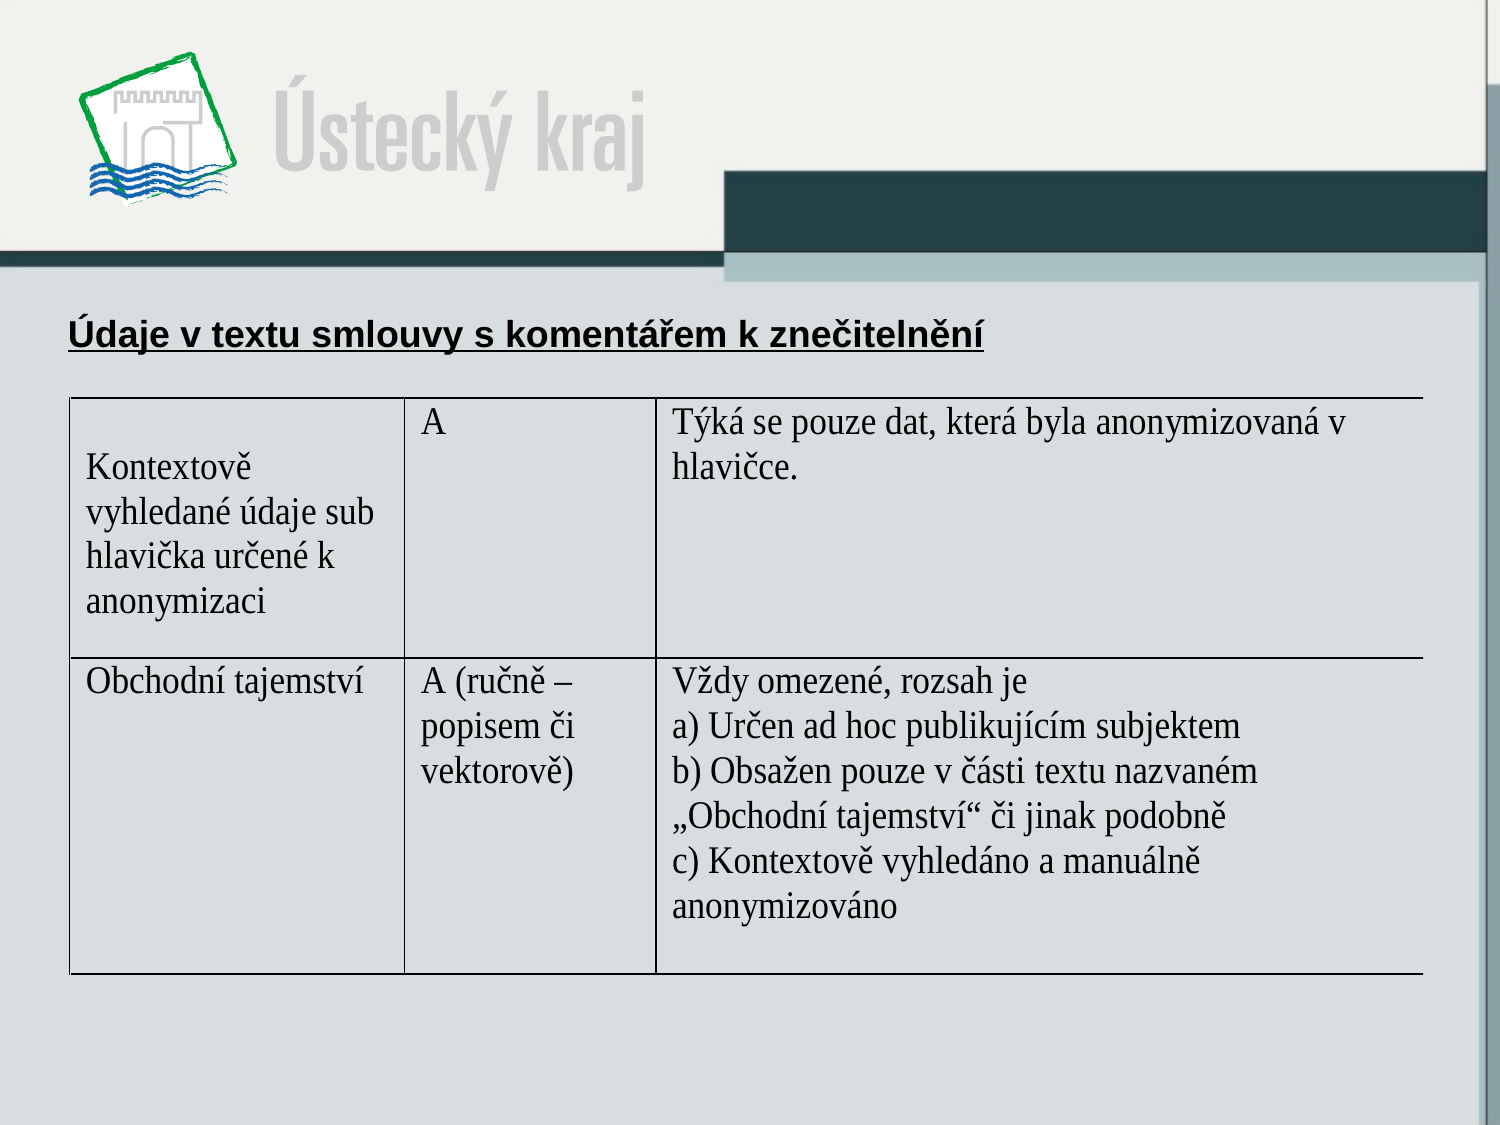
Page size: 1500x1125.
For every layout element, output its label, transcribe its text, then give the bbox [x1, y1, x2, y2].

picture [0, 0, 1500, 1125]
text_box Údaje v textu smlouvy s komentářem k znečitelnění [53, 302, 1149, 363]
